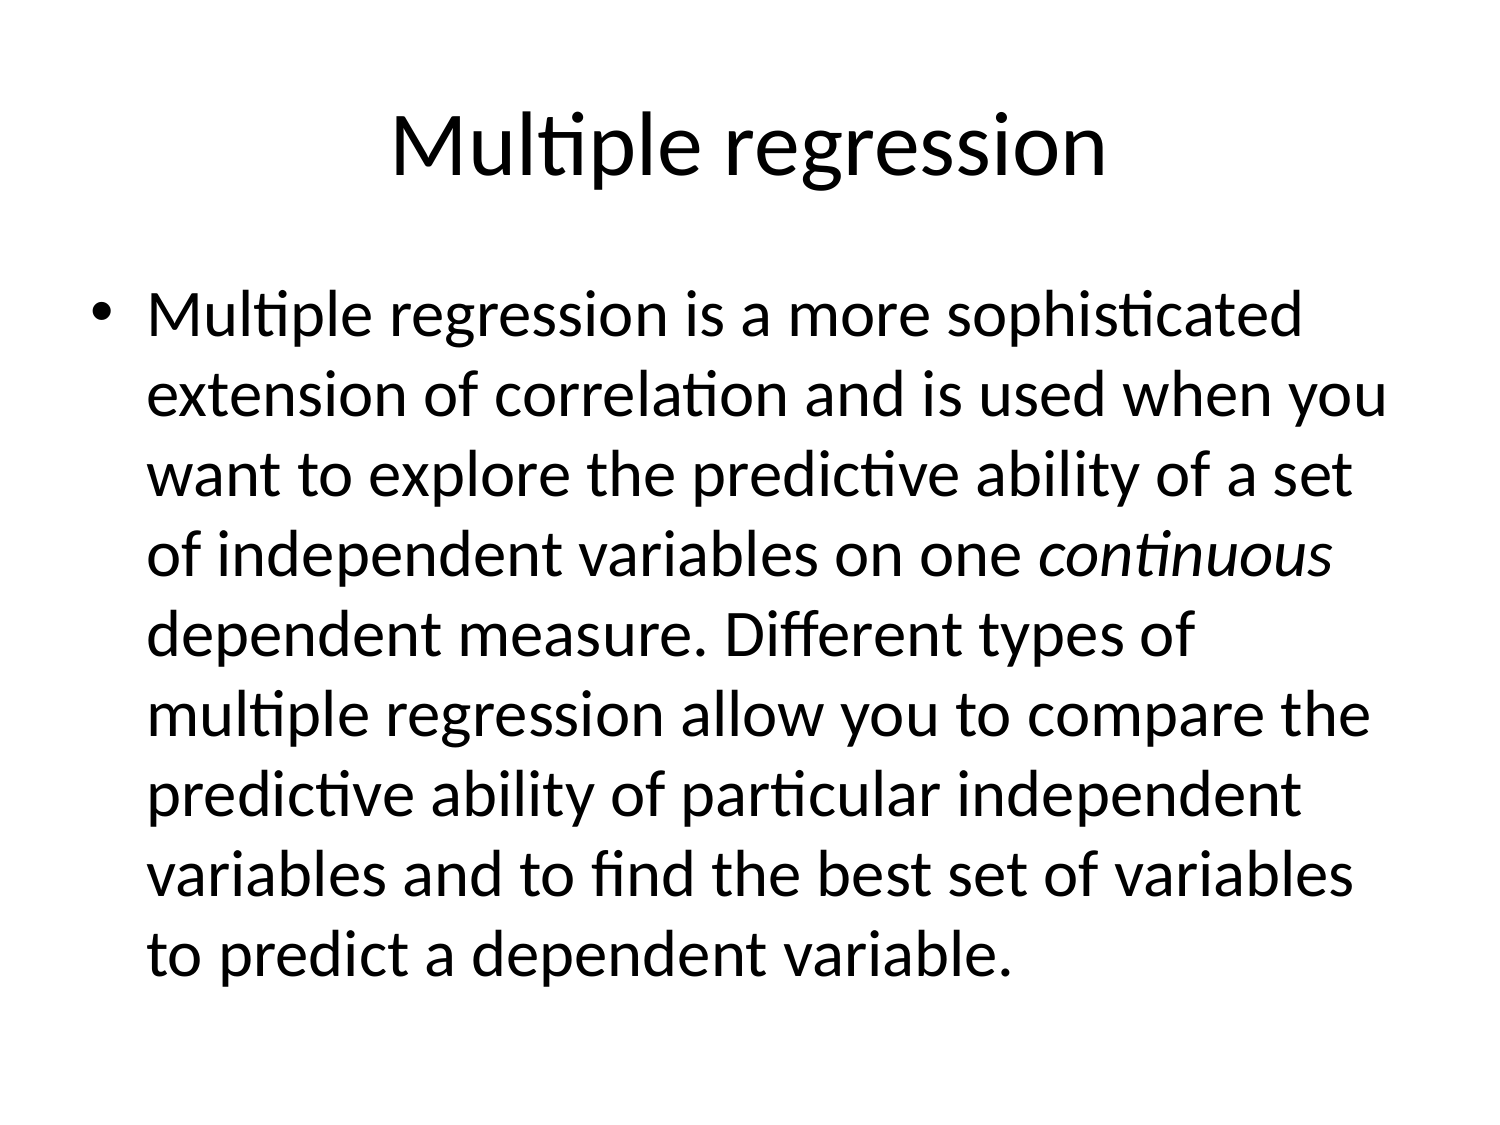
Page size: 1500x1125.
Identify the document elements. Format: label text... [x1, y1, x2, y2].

list Multiple regression is a more sophisticated extension of correlation and is used when you want to explore the predictive ability of a set of independent variables on one continuous dependent measure. Different types of multiple regression allow you to compare the predictive ability of particular independent variables and to find the best set of variables to predict a dependent variable. [75, 262, 1425, 1005]
title Multiple regression [75, 45, 1425, 233]
